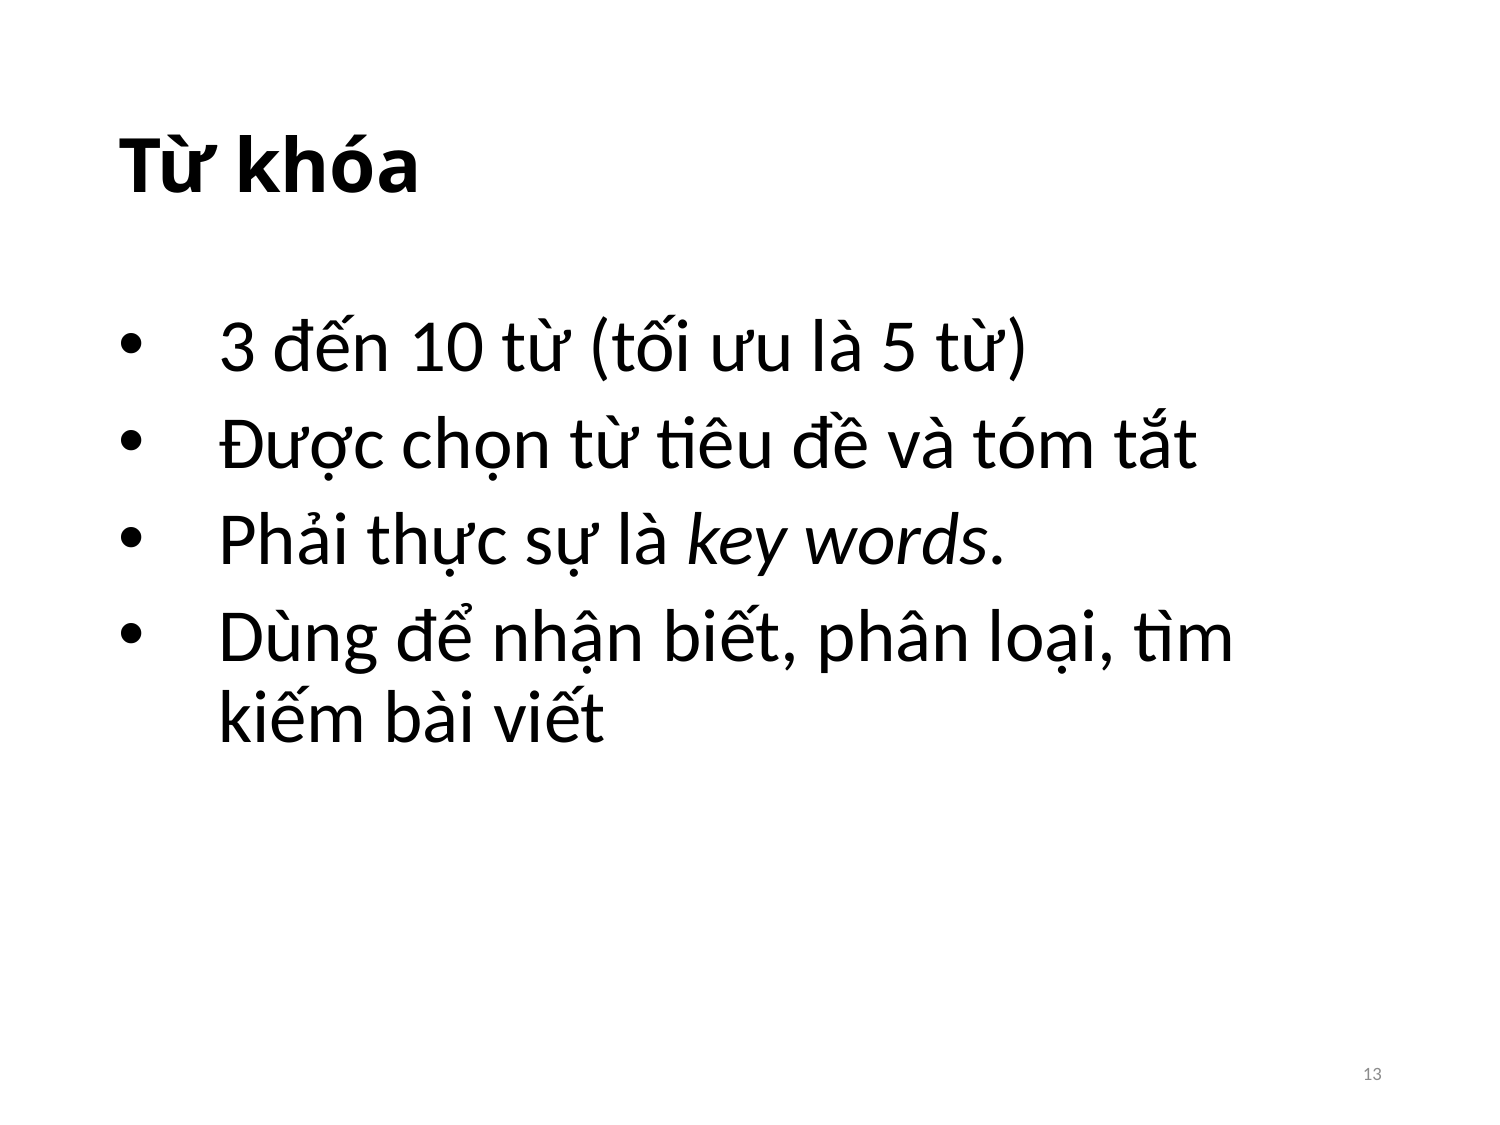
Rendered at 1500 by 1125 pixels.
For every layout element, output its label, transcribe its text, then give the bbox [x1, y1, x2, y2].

list 3 đến 10 từ (tối ưu là 5 từ) Được chọn từ tiêu đề và tóm tắt Phải thực sự là key words. Dùng để nhận biết, phân loại, tìm kiếm bài viết [103, 299, 1397, 1014]
slide_number 13 [1059, 1042, 1397, 1103]
title Từ khóa [103, 59, 1397, 278]
